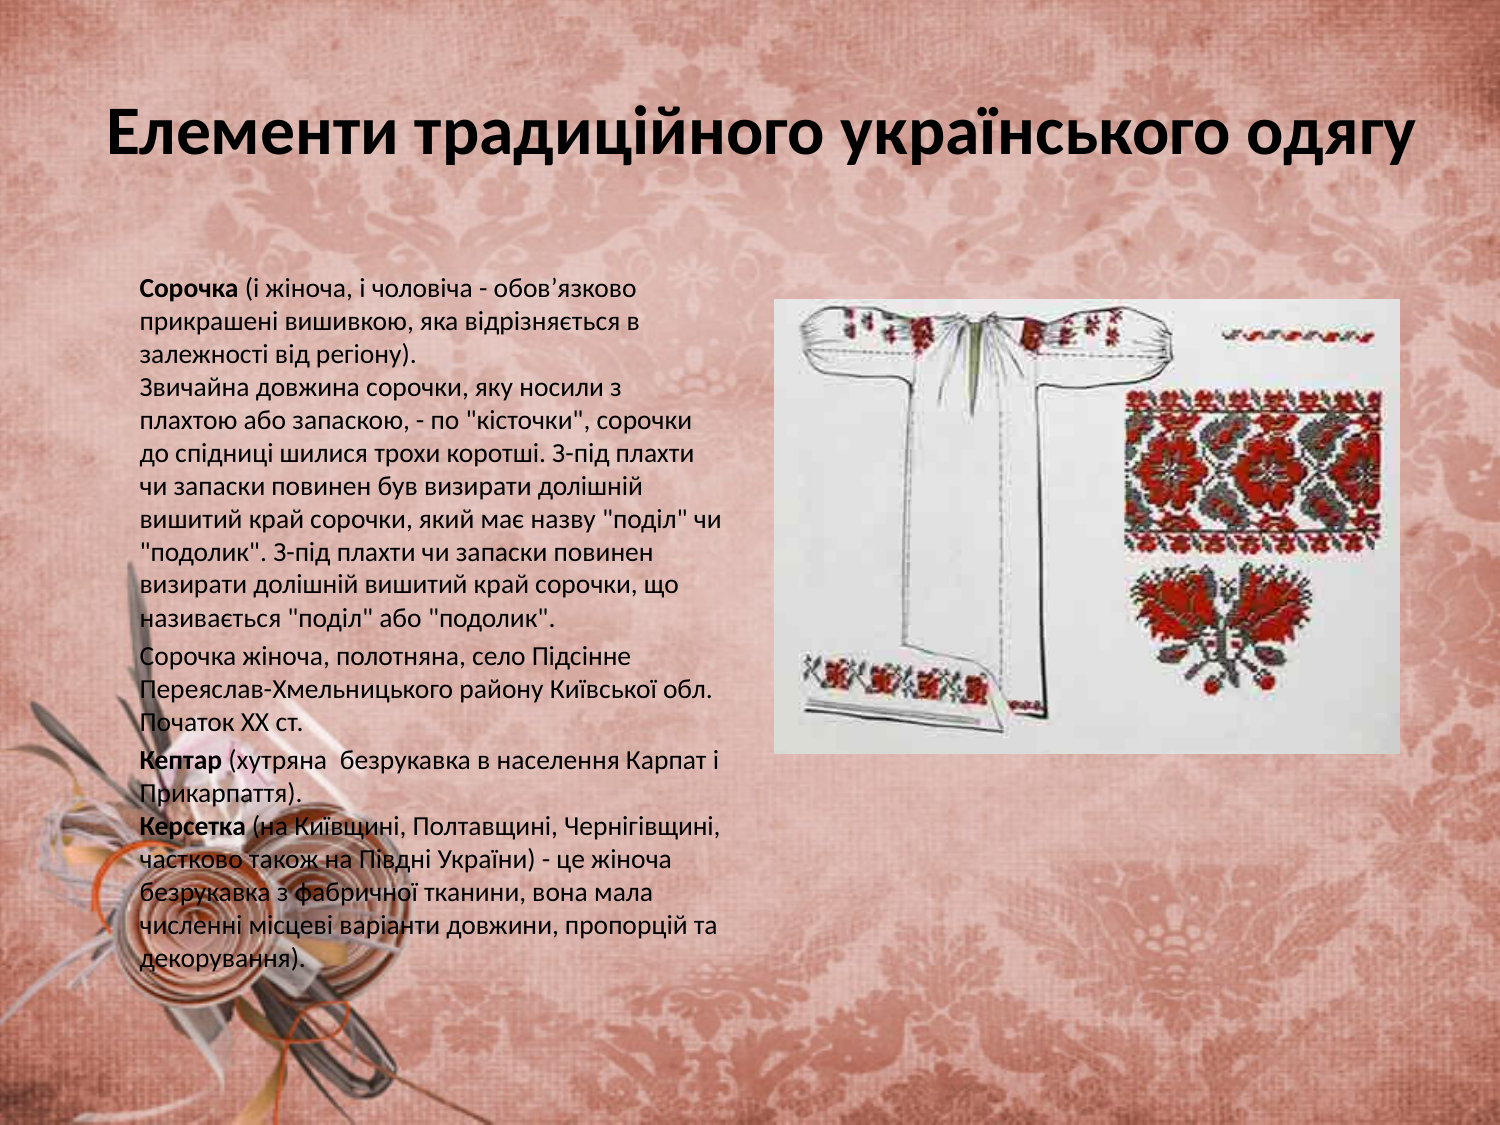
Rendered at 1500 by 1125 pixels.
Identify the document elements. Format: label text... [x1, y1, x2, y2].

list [774, 299, 1401, 754]
list Сорочка (і жіноча, і чоловіча - обов’язково прикрашені вишивкою, яка відрізняється в залежності від регіону). Звичайна довжина сорочки, яку носили з плахтою або запаскою, - по "кісточки", сорочки до спідниці шилися трохи коротші. З-під плахти чи запаски повинен був визирати долішній вишитий край сорочки, який має назву "поділ" чи "подолик". З-під плахти чи запаски повинен визирати долішній вишитий край сорочки, що називається "поділ" або "подолик". Сорочка жіноча, полотняна, село Підсінне Переяслав-Хмельницького району Київської обл. Початок XX cт. Кептар (хутряна безрукавка в населення Карпат і Прикарпаття). Керсетка (на Київщині, Полтавщині, Чернігівщині, частково також на Півдні України) - це жіноча безрукавка з фабричної тканини, вона мала численні місцеві варіанти довжини, пропорцій та декорування). [75, 262, 738, 1005]
picture [0, 0, 1500, 1125]
title Елементи традиційного українського одягу [87, 75, 1438, 263]
